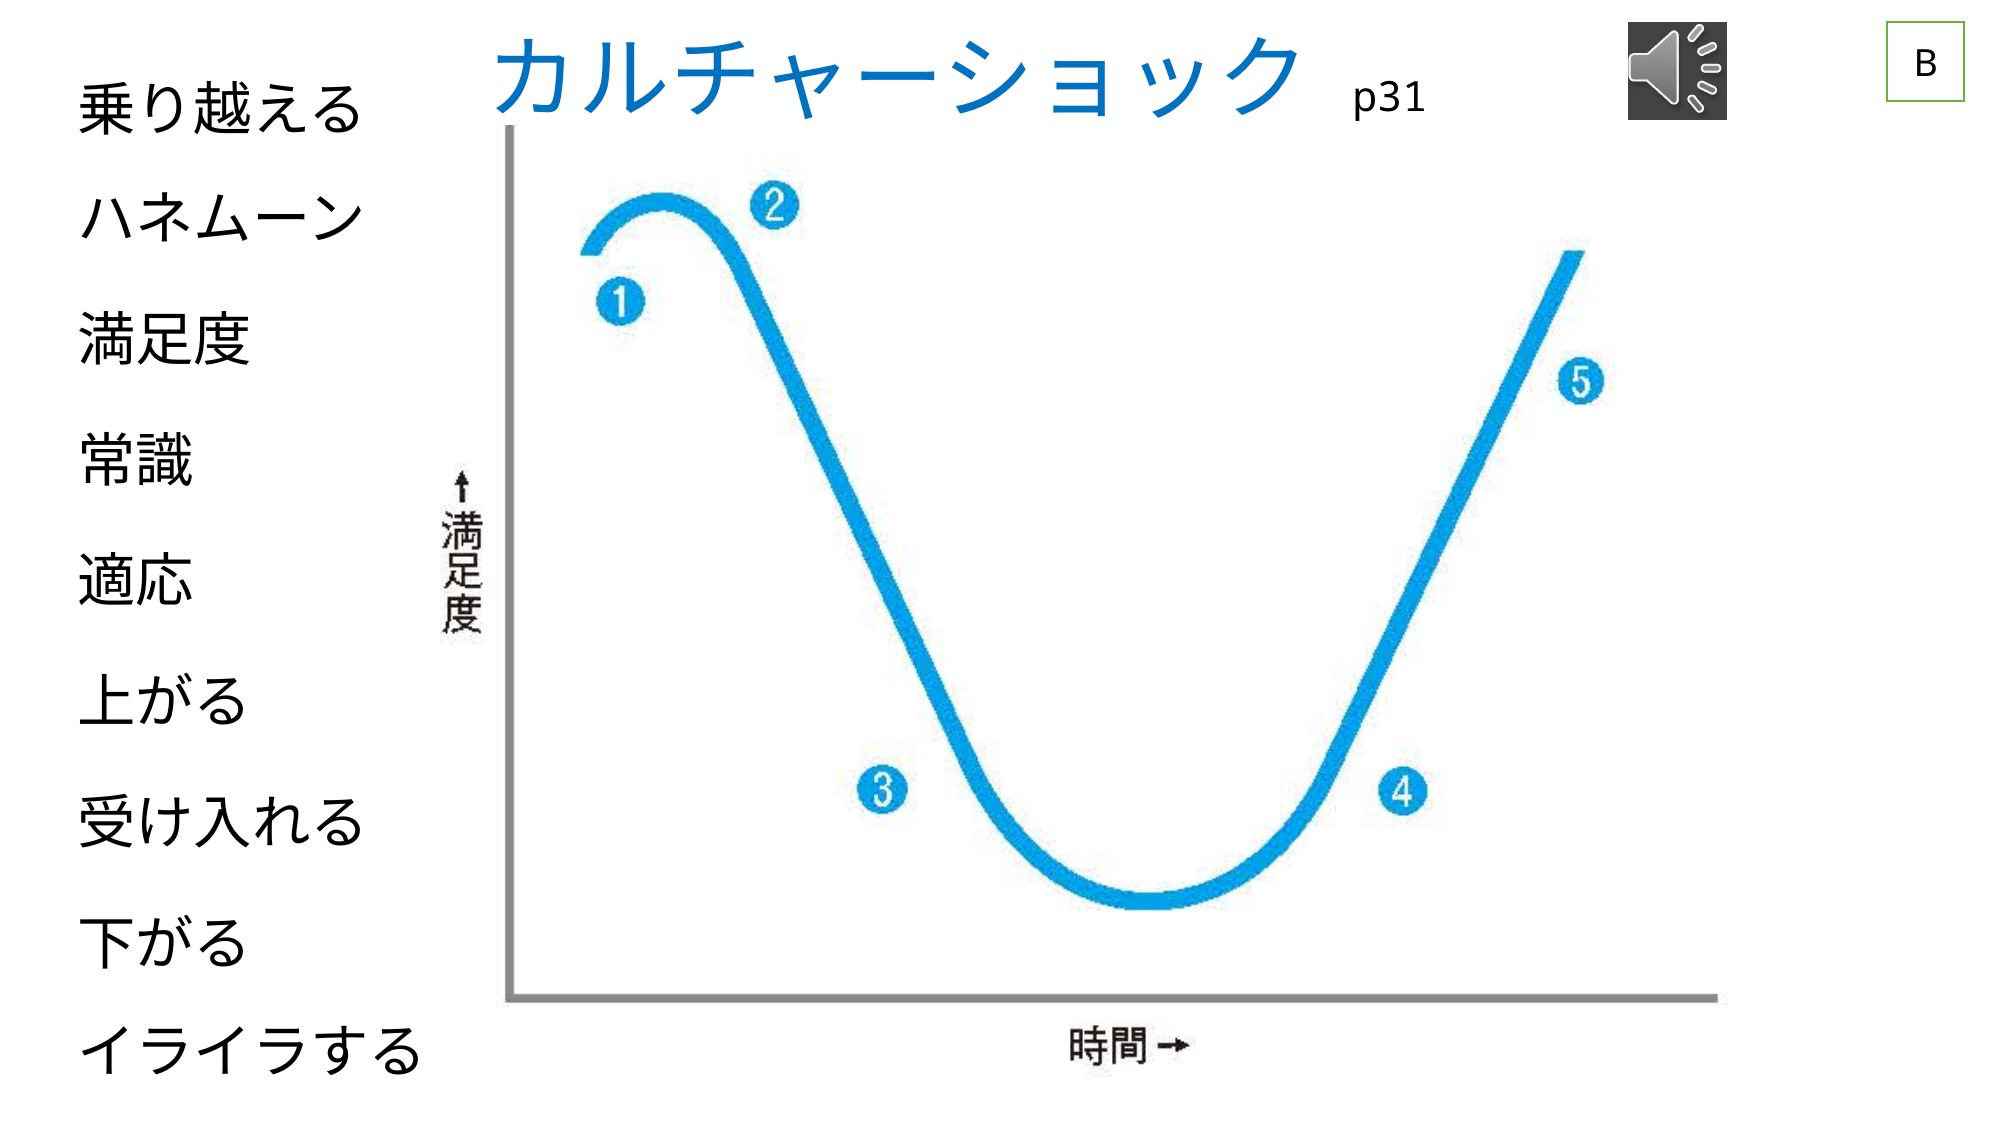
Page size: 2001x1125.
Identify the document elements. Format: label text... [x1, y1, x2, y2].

picture [1627, 21, 1728, 122]
picture [392, 125, 1768, 1102]
text_box B [1886, 21, 1965, 102]
list 乗り越える ハネムーン 満足度 常識 適応 上がる 受け入れる 下がる イライラする [62, 22, 1788, 1102]
